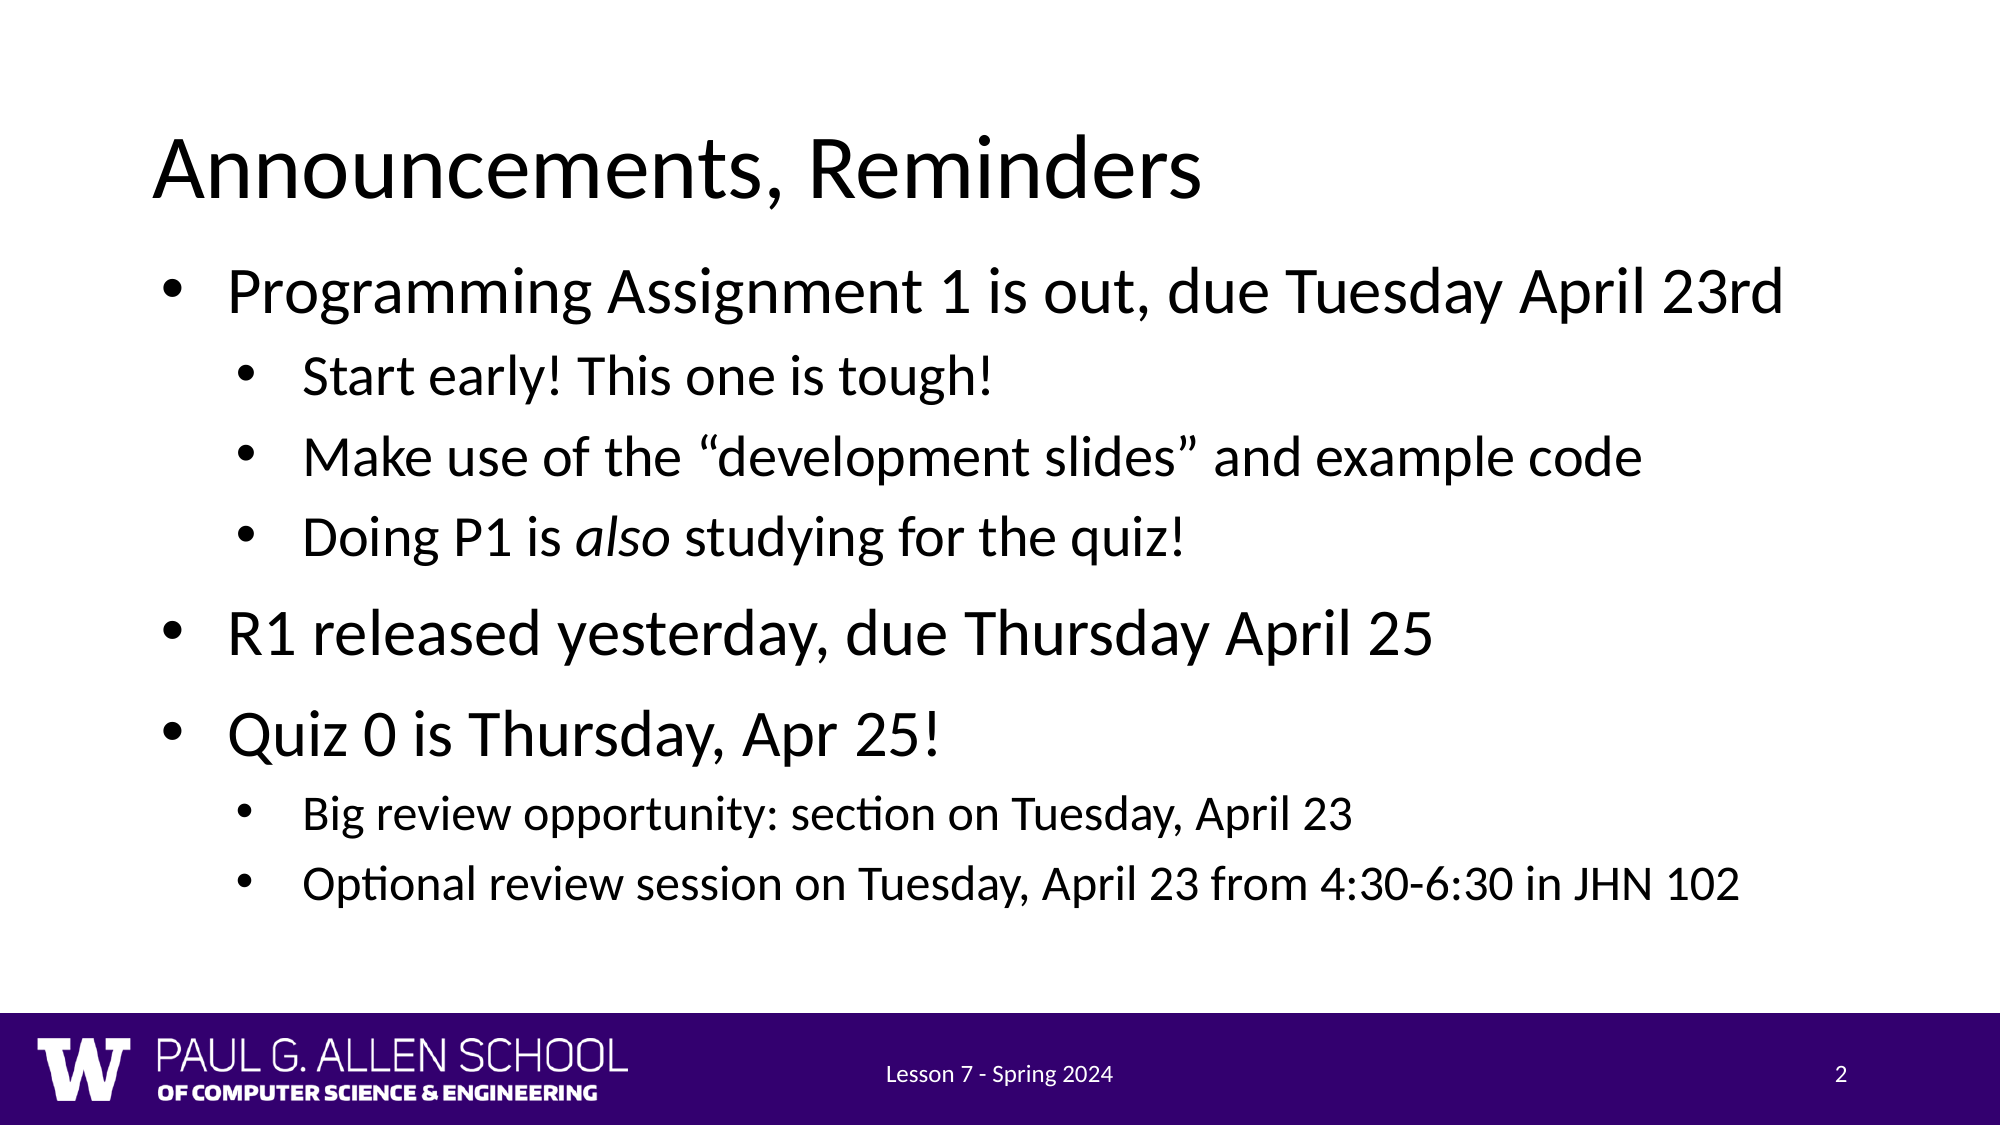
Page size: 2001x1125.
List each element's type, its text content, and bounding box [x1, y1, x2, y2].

title Announcements, Reminders [137, 59, 1863, 239]
picture [0, 1013, 2000, 1125]
list Programming Assignment 1 is out, due Tuesday April 23rd Start early! This one is tough! Make use of the “development slides” and example code Doing P1 is also studying for the quiz! R1 released yesterday, due Thursday April 25 Quiz 0 is Thursday, Apr 25! Big review opportunity: section on Tuesday, April 23 Optional review session on Tuesday, April 23 from 4:30-6:30 in JHN 102 [137, 239, 1887, 1003]
footer Lesson 7 - Spring 2024 [662, 1042, 1338, 1103]
slide_number 2 [1412, 1042, 1863, 1103]
